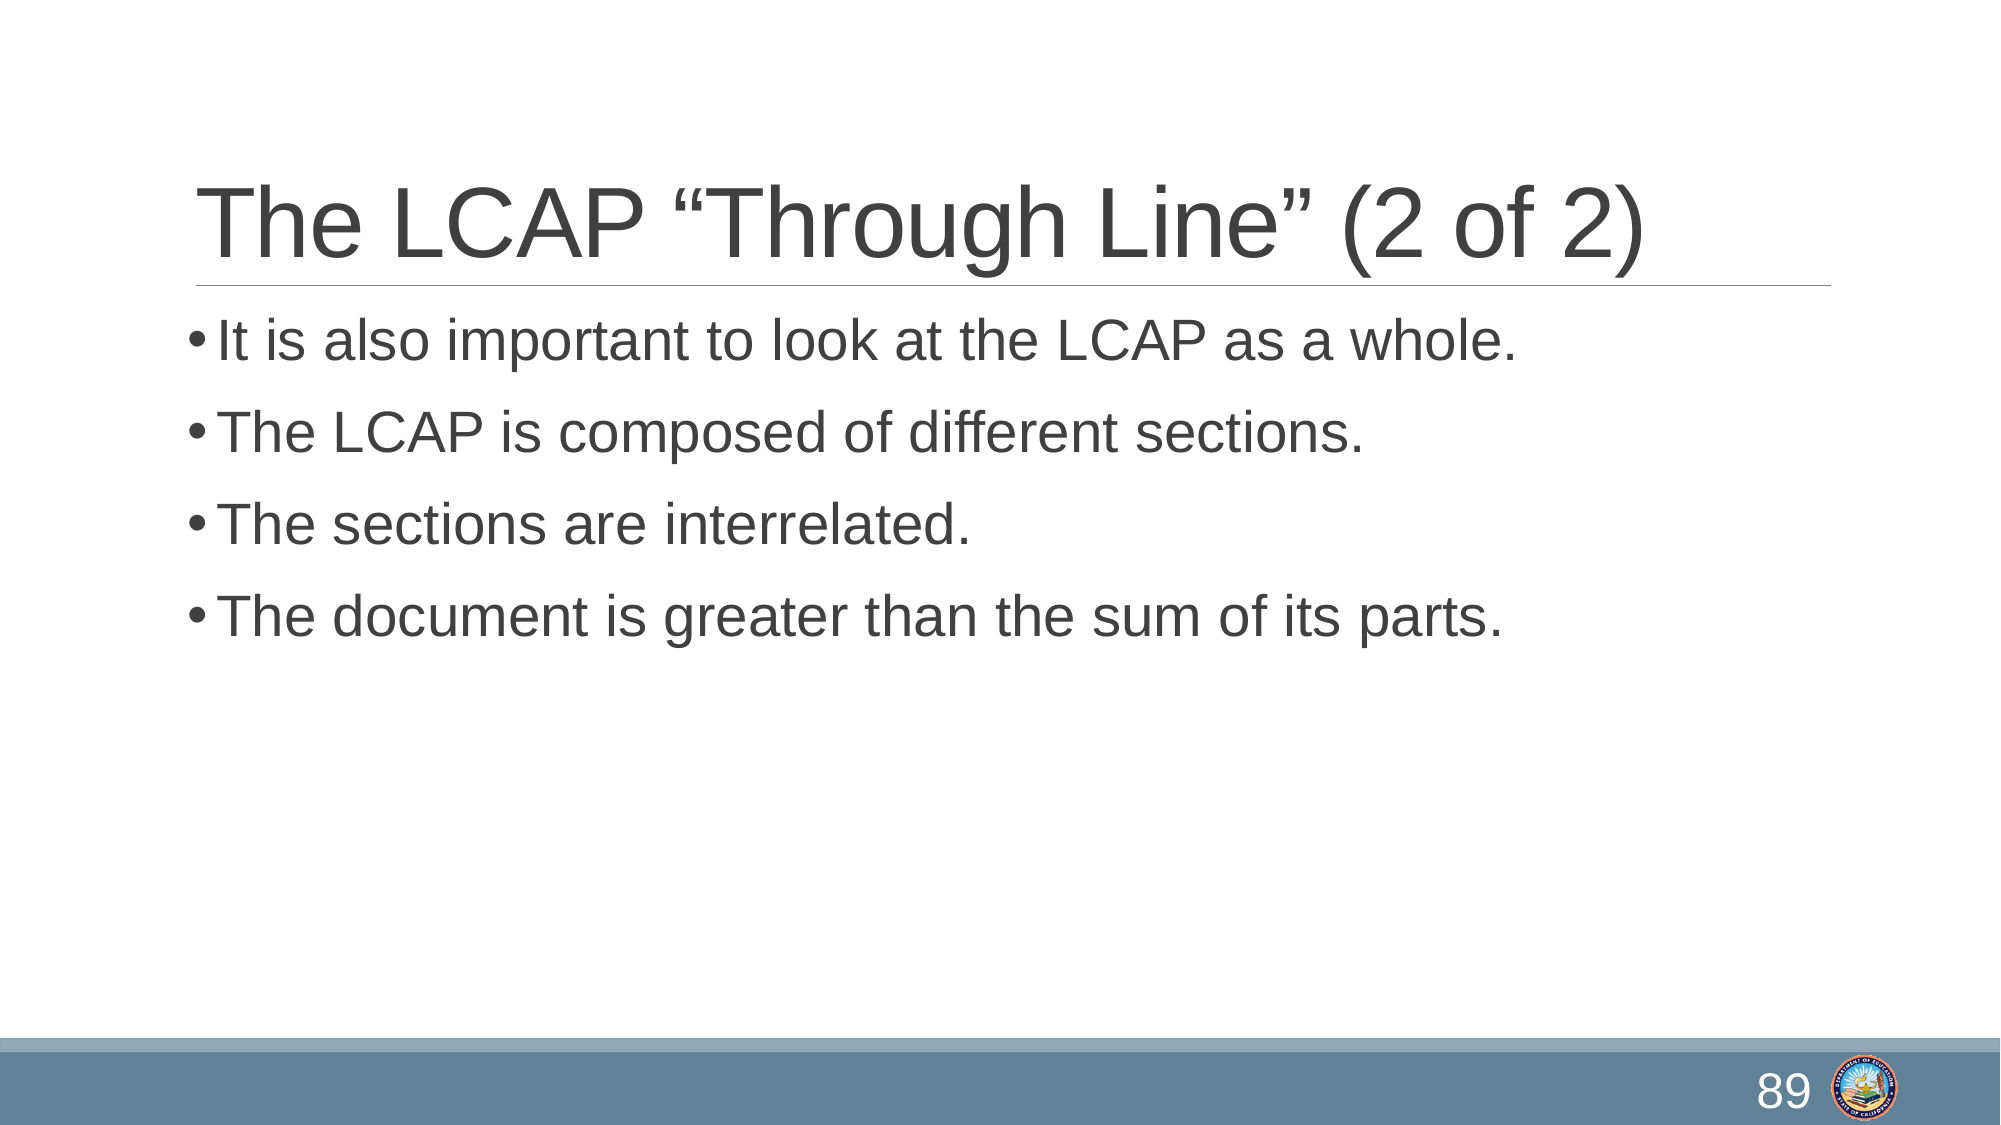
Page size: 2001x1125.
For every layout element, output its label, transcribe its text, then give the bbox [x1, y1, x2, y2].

picture [1831, 1055, 1899, 1122]
list It is also important to look at the LCAP as a whole. The LCAP is composed of different sections. The sections are interrelated. The document is greater than the sum of its parts. [180, 302, 1830, 1018]
slide_number 89 [1611, 1059, 1827, 1119]
title The LCAP “Through Line” (2 of 2) [180, 47, 1830, 285]
